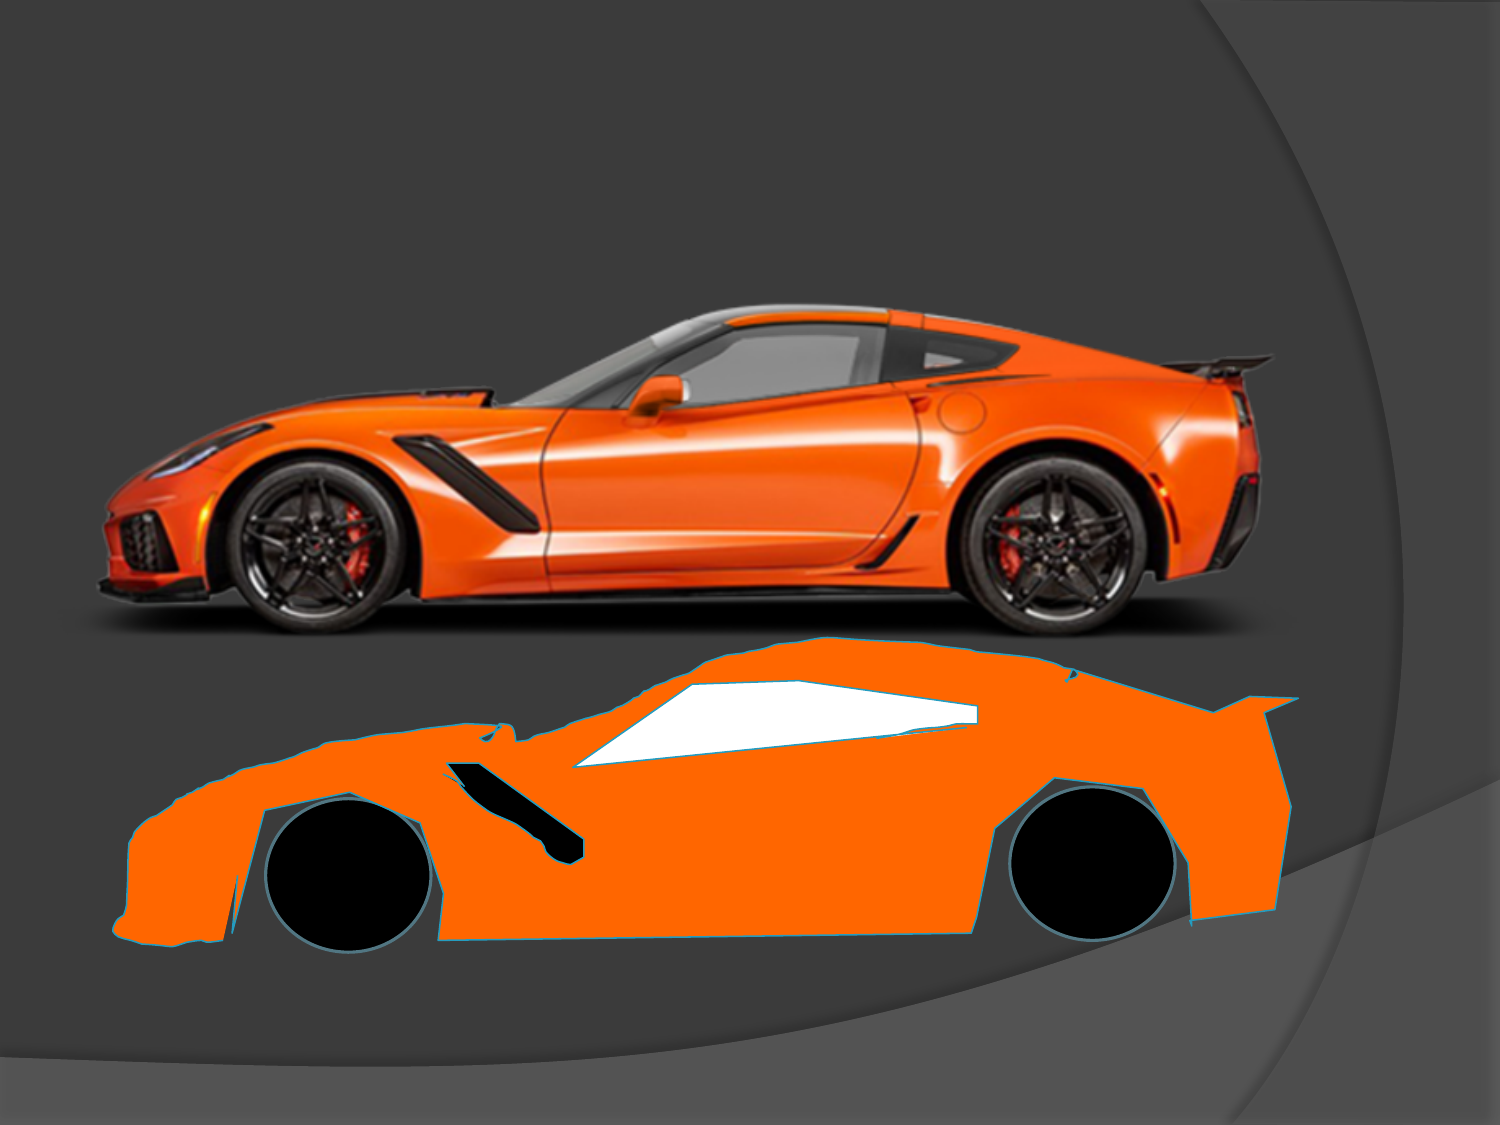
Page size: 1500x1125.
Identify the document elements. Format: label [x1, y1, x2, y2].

list [52, 125, 1308, 835]
text_box [112, 846, 256, 948]
text_box [426, 846, 992, 942]
text_box [542, 846, 585, 866]
text_box [1008, 846, 1177, 942]
text_box [264, 846, 433, 954]
text_box [1177, 846, 1286, 927]
